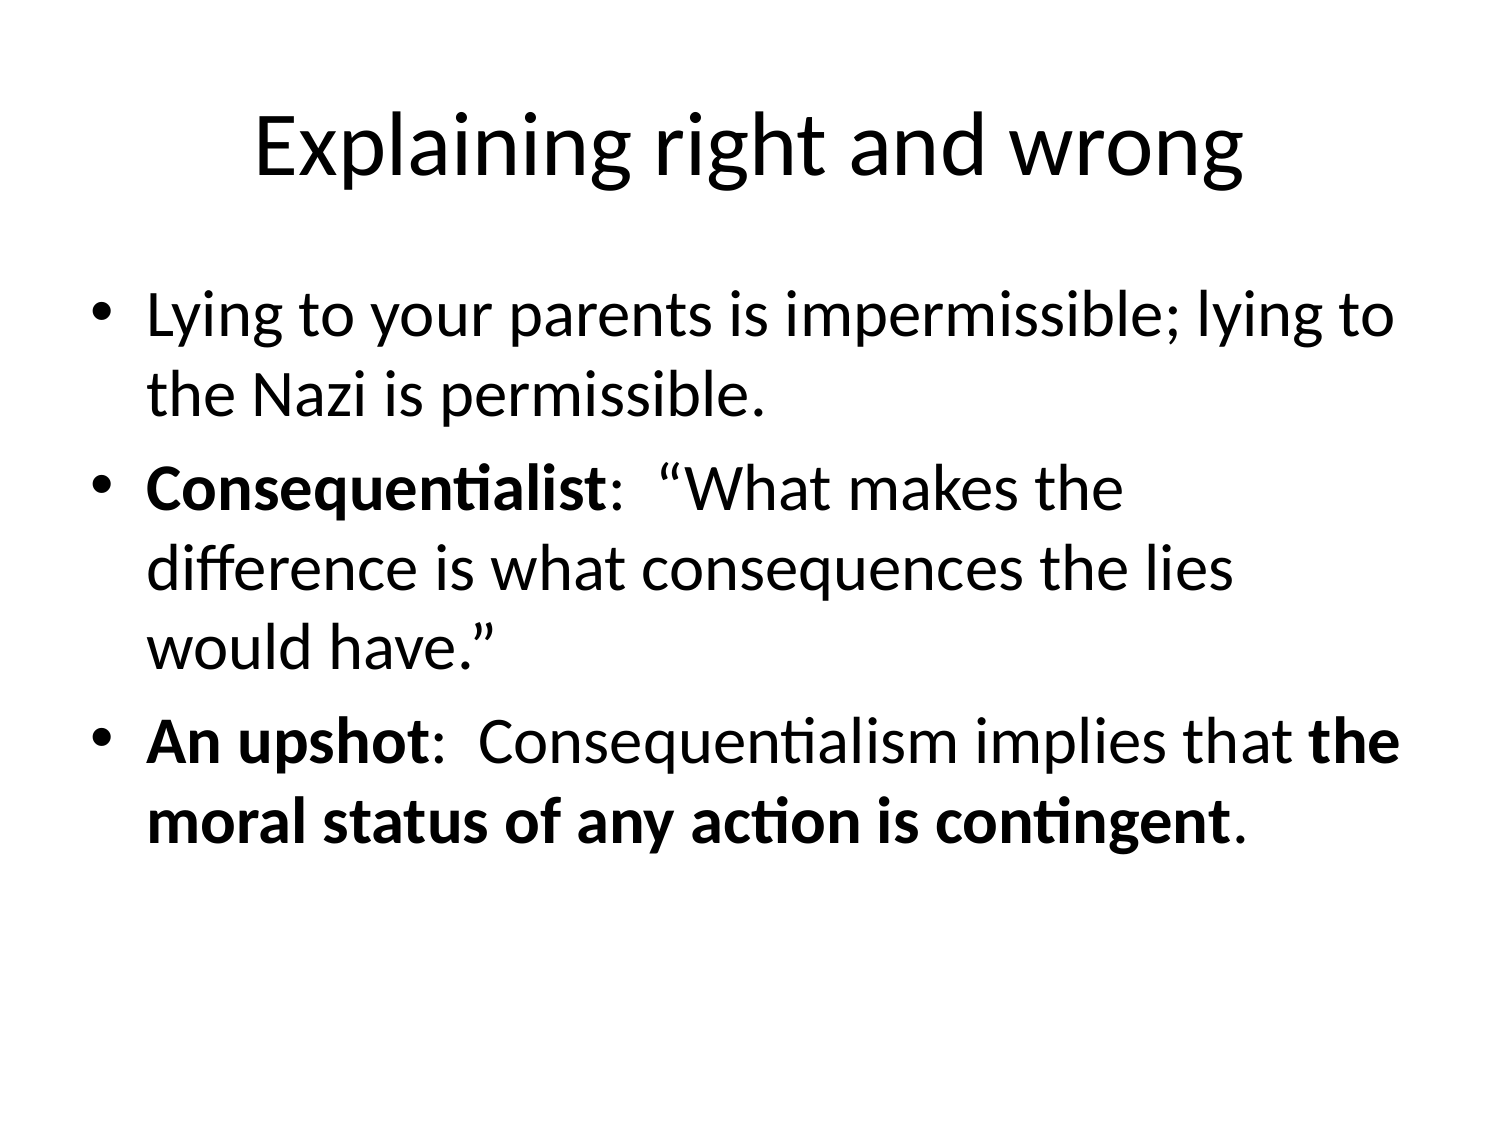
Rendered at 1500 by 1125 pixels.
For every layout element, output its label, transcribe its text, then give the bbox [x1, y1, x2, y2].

title Explaining right and wrong [75, 45, 1425, 233]
list Lying to your parents is impermissible; lying to the Nazi is permissible. Consequentialist: “What makes the difference is what consequences the lies would have.” An upshot: Consequentialism implies that the moral status of any action is contingent. [75, 262, 1425, 1005]
